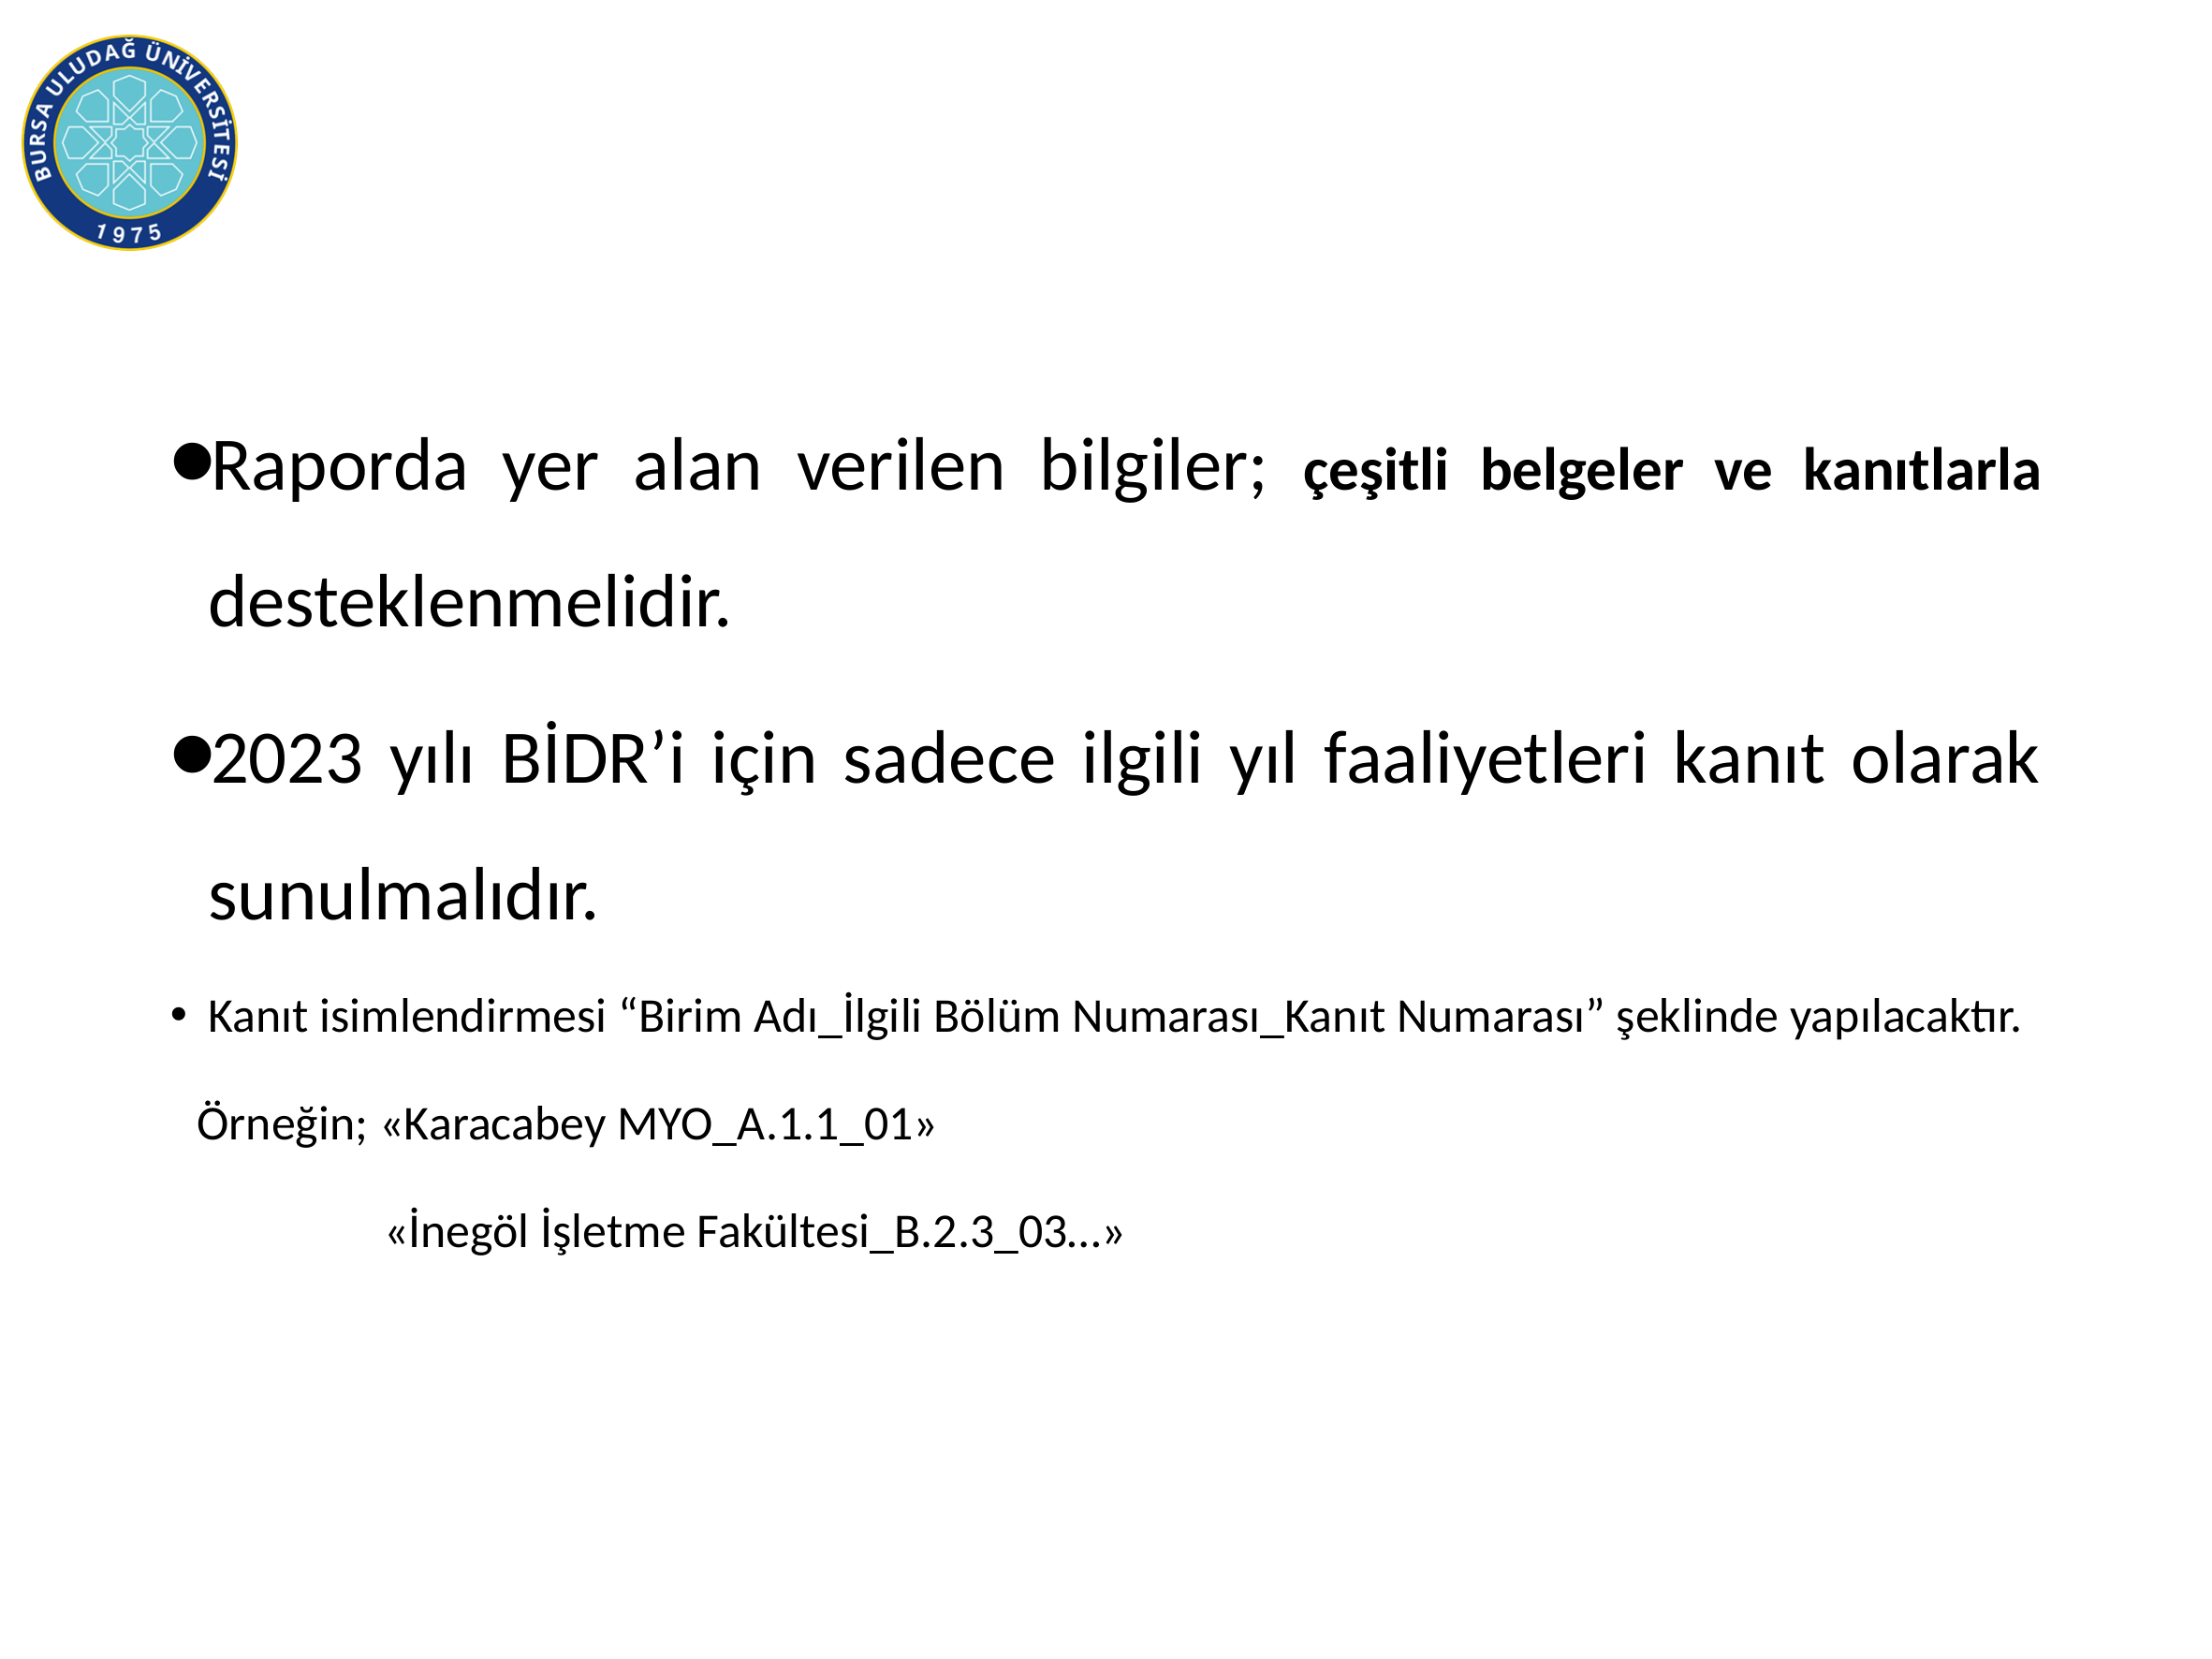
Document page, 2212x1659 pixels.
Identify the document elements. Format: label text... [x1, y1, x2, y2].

list Raporda yer alan verilen bilgiler; çeşitli belgeler ve kanıtlarla desteklenmelidir. 2023 yılı BİDR’i için sadece ilgili yıl faaliyetleri kanıt olarak sunulmalıdır. Kanıt isimlendirmesi “Birim Adı_İlgili Bölüm Numarası_Kanıt Numarası” şeklinde yapılacaktır. Örneğin; «Karacabey MYO_A.1.1_01» «İnegöl İşletme Fakültesi_B.2.3_03…» [152, 360, 2059, 1329]
picture [22, 35, 238, 251]
